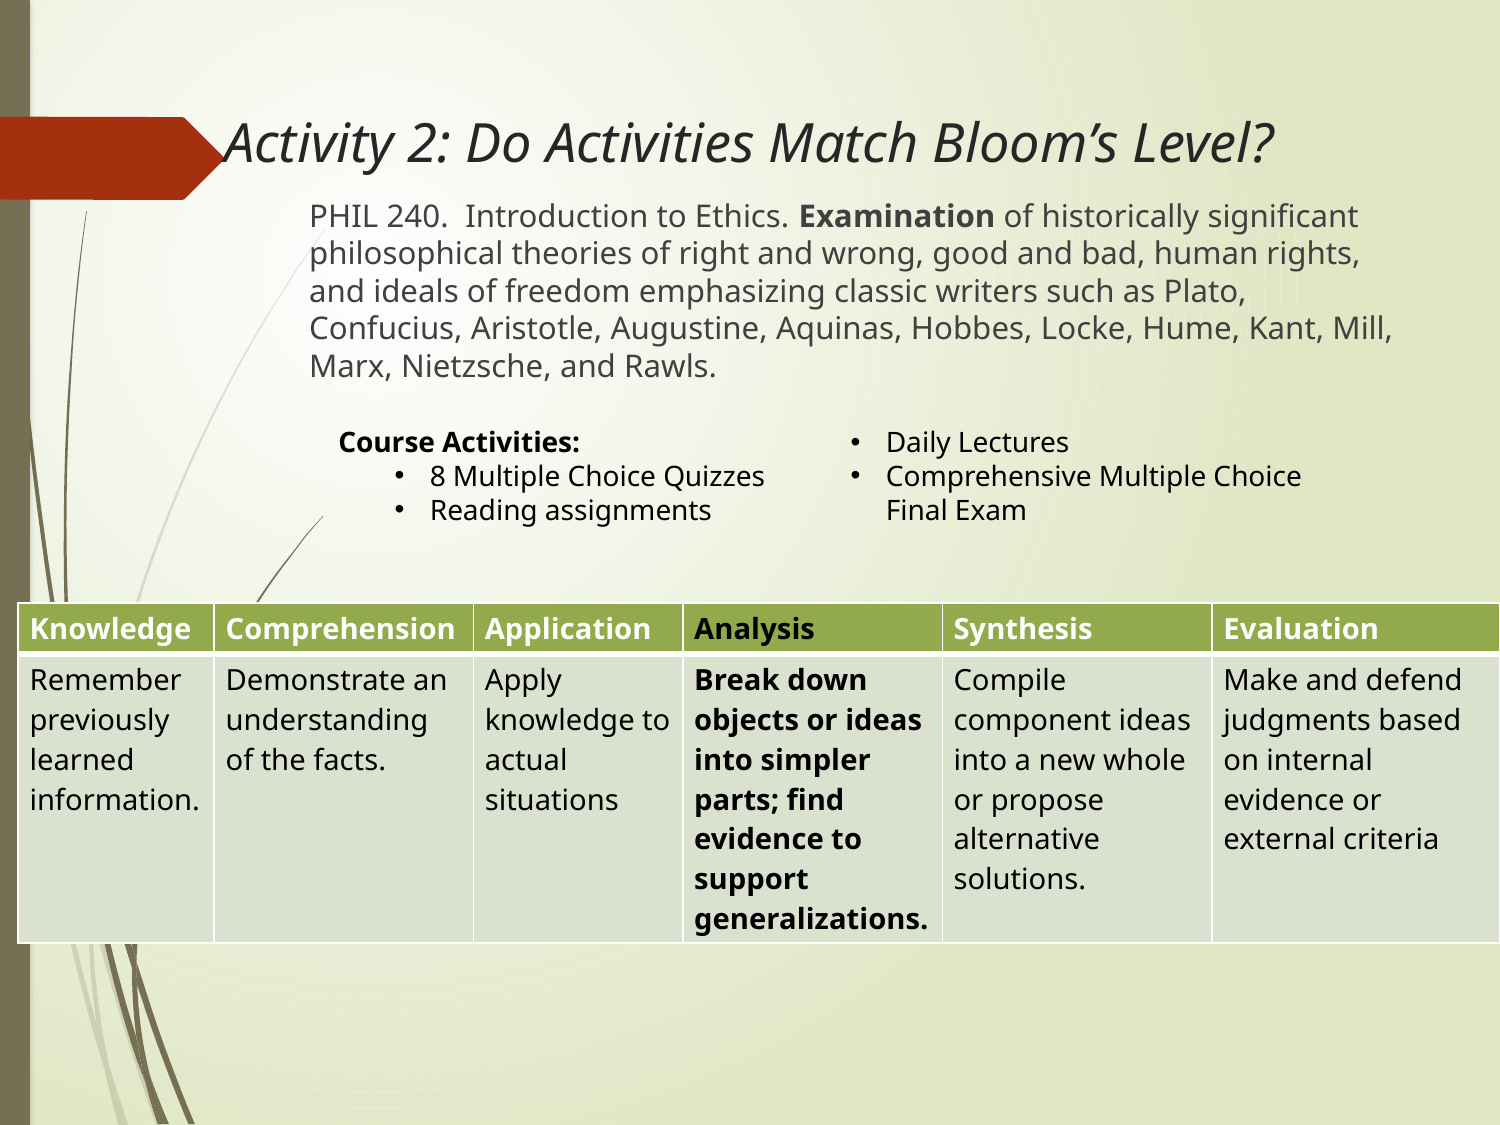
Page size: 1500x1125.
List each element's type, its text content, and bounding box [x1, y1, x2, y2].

table_header Comprehension [215, 604, 473, 651]
table_cell Demonstrate an understanding of the facts. [215, 657, 473, 942]
table_cell Remember previously learned information. [19, 657, 213, 942]
list PHIL 240. Introduction to Ethics. Examination of historically significant philosophical theories of right and wrong, good and bad, human rights, and ideals of freedom emphasizing classic writers such as Plato, Confucius, Aristotle, Augustine, Aquinas, Hobbes, Locke, Hume, Kant, Mill, Marx, Nietzsche, and Rawls. [294, 188, 1415, 398]
table_header Application [474, 647, 682, 651]
table_cell Compile component ideas into a new whole or propose alternative solutions. [943, 657, 1211, 942]
table_cell Apply knowledge to actual situations [474, 657, 682, 942]
title Activity 2: Do Activities Match Bloom’s Level? [209, 101, 1500, 189]
table_header Evaluation [1213, 604, 1499, 651]
text_box Course Activities: 8 Multiple Choice Quizzes Reading assignments Daily Lectures Comprehensive Multiple Choice Final Exam [323, 417, 1378, 647]
table_header Knowledge [19, 604, 213, 651]
table_cell Make and defend judgments based on internal evidence or external criteria [1213, 657, 1499, 942]
table_cell Break down objects or ideas into simpler parts; find evidence to support generalizations. [684, 657, 942, 942]
table_header Synthesis [943, 647, 1211, 651]
table_header Analysis [684, 647, 942, 651]
